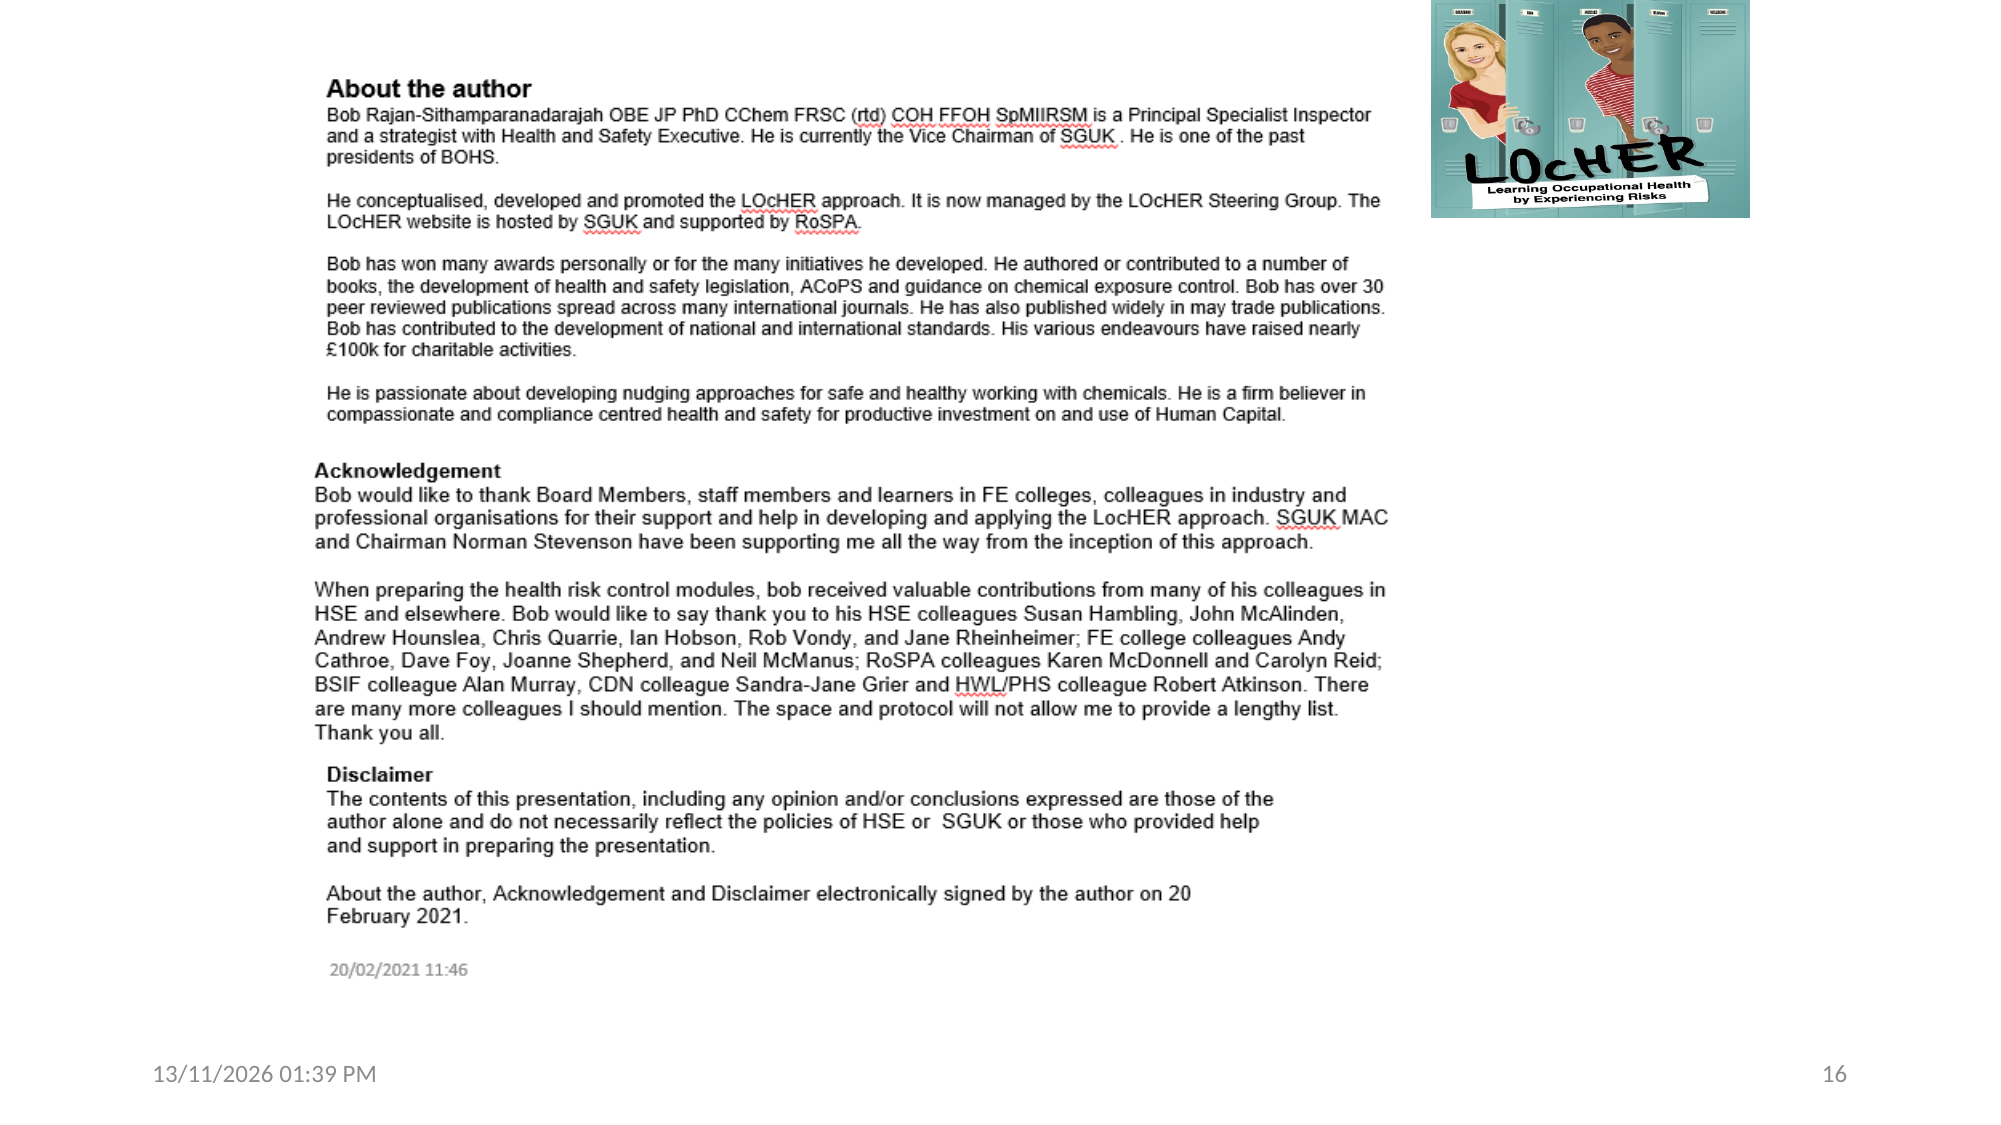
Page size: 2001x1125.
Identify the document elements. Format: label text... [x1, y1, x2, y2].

picture [314, 78, 1402, 988]
slide_number 16 [1412, 1042, 1863, 1103]
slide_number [137, 1042, 588, 1103]
picture [1431, 0, 1751, 218]
